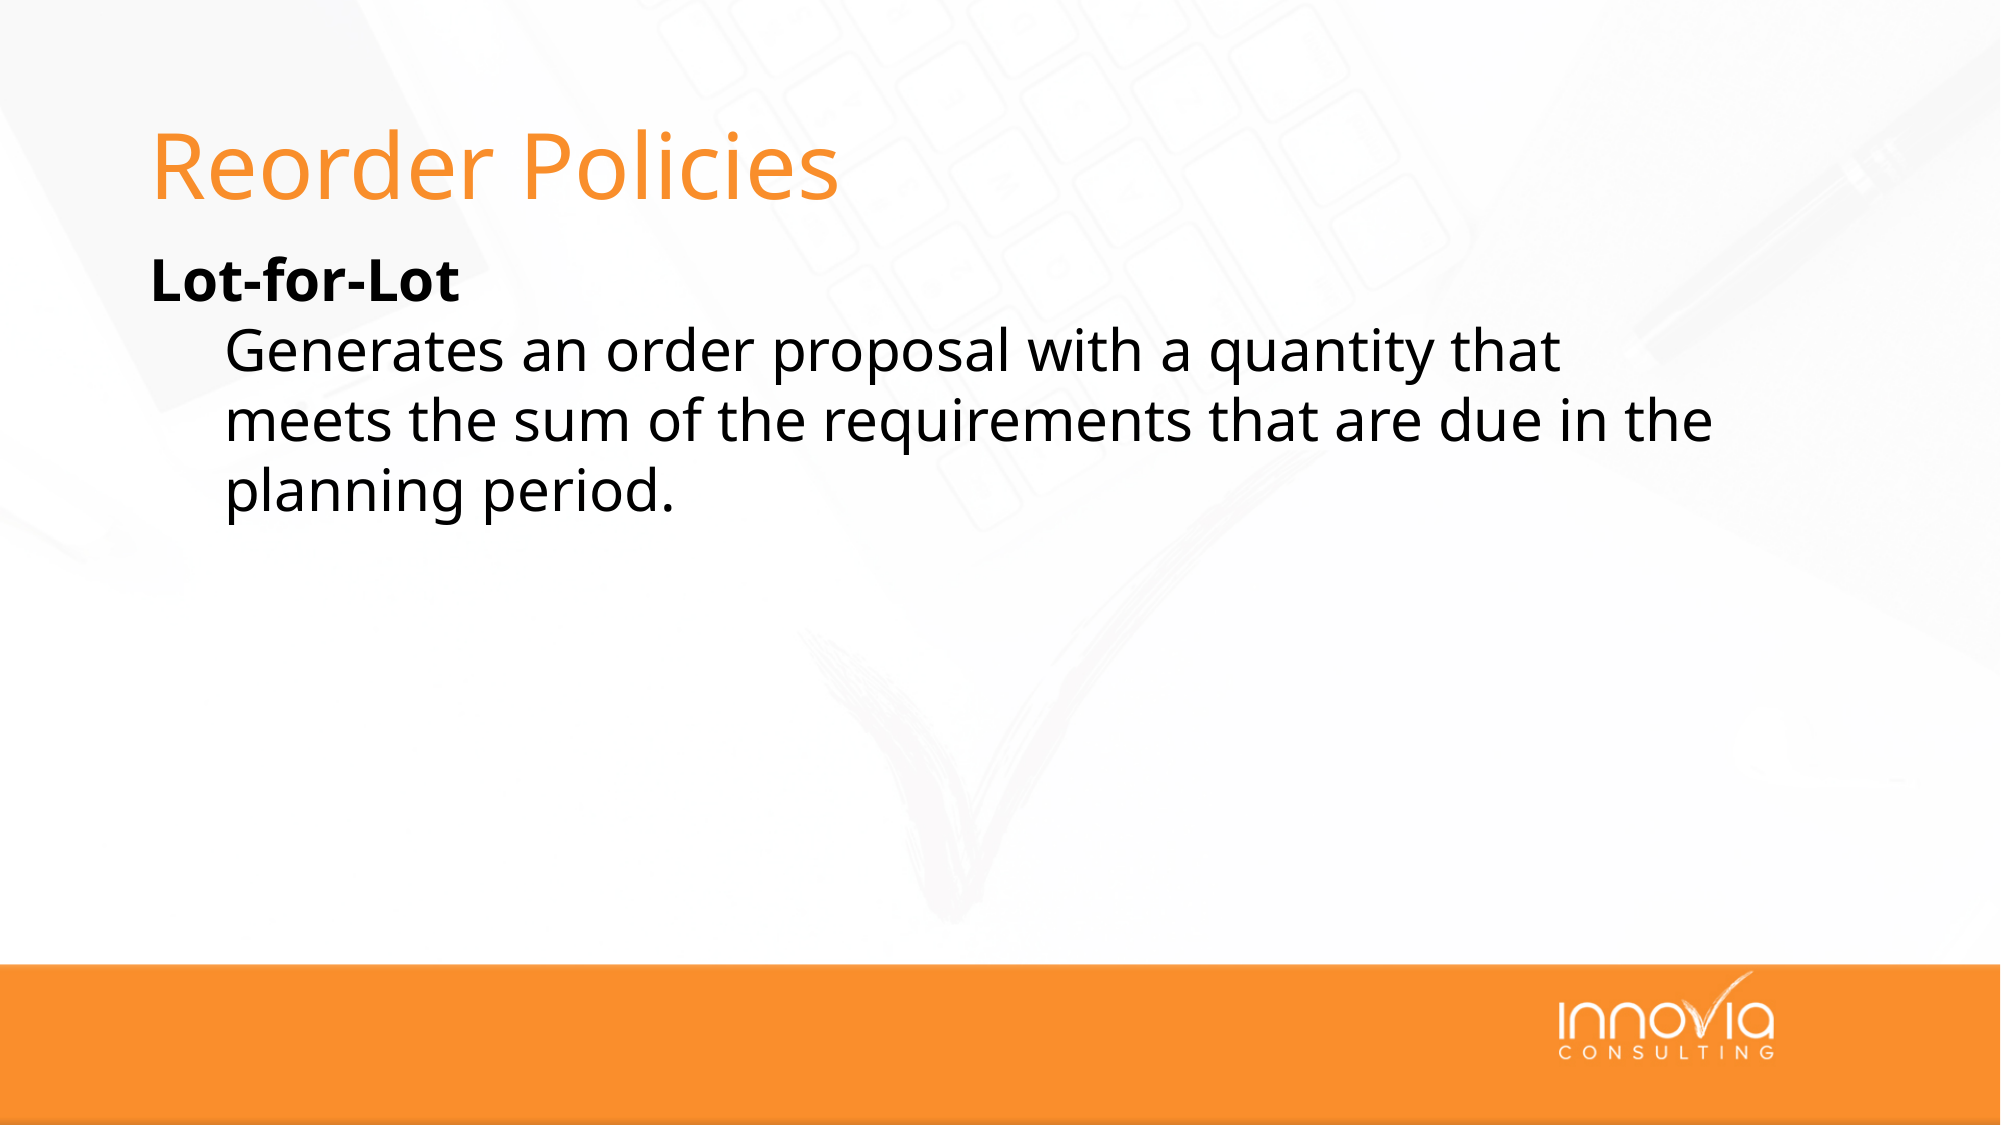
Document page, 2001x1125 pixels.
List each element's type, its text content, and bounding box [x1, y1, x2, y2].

text_box Lot-for-Lot Generates an order proposal with a quantity that meets the sum of the requirements that are due in the planning period. [134, 235, 1752, 686]
picture [0, 0, 2001, 1125]
title Reorder Policies [134, 61, 1860, 279]
